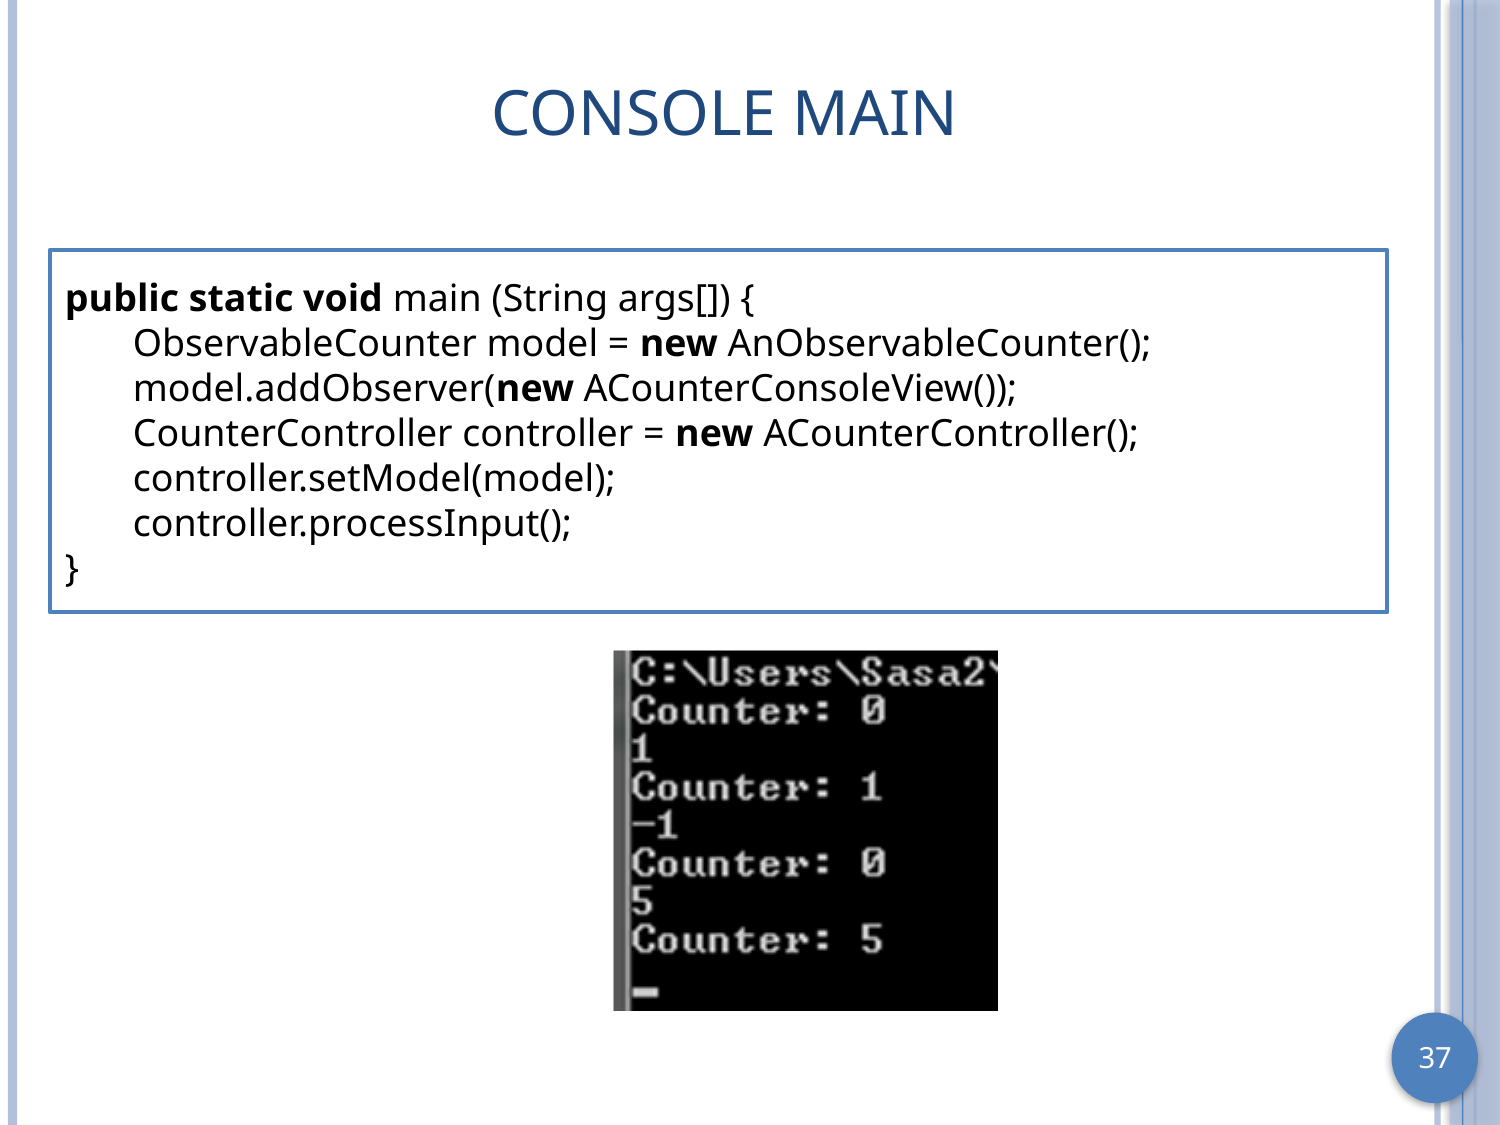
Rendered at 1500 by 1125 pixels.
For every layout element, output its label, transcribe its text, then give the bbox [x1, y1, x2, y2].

title Console Main [75, 45, 1375, 175]
picture [611, 649, 998, 1012]
text_box public static void main (String args[]) { ObservableCounter model = new AnObservableCounter(); model.addObserver(new ACounterConsoleView()); CounterController controller = new ACounterController(); controller.setModel(model); controller.processInput(); } [48, 248, 1389, 614]
